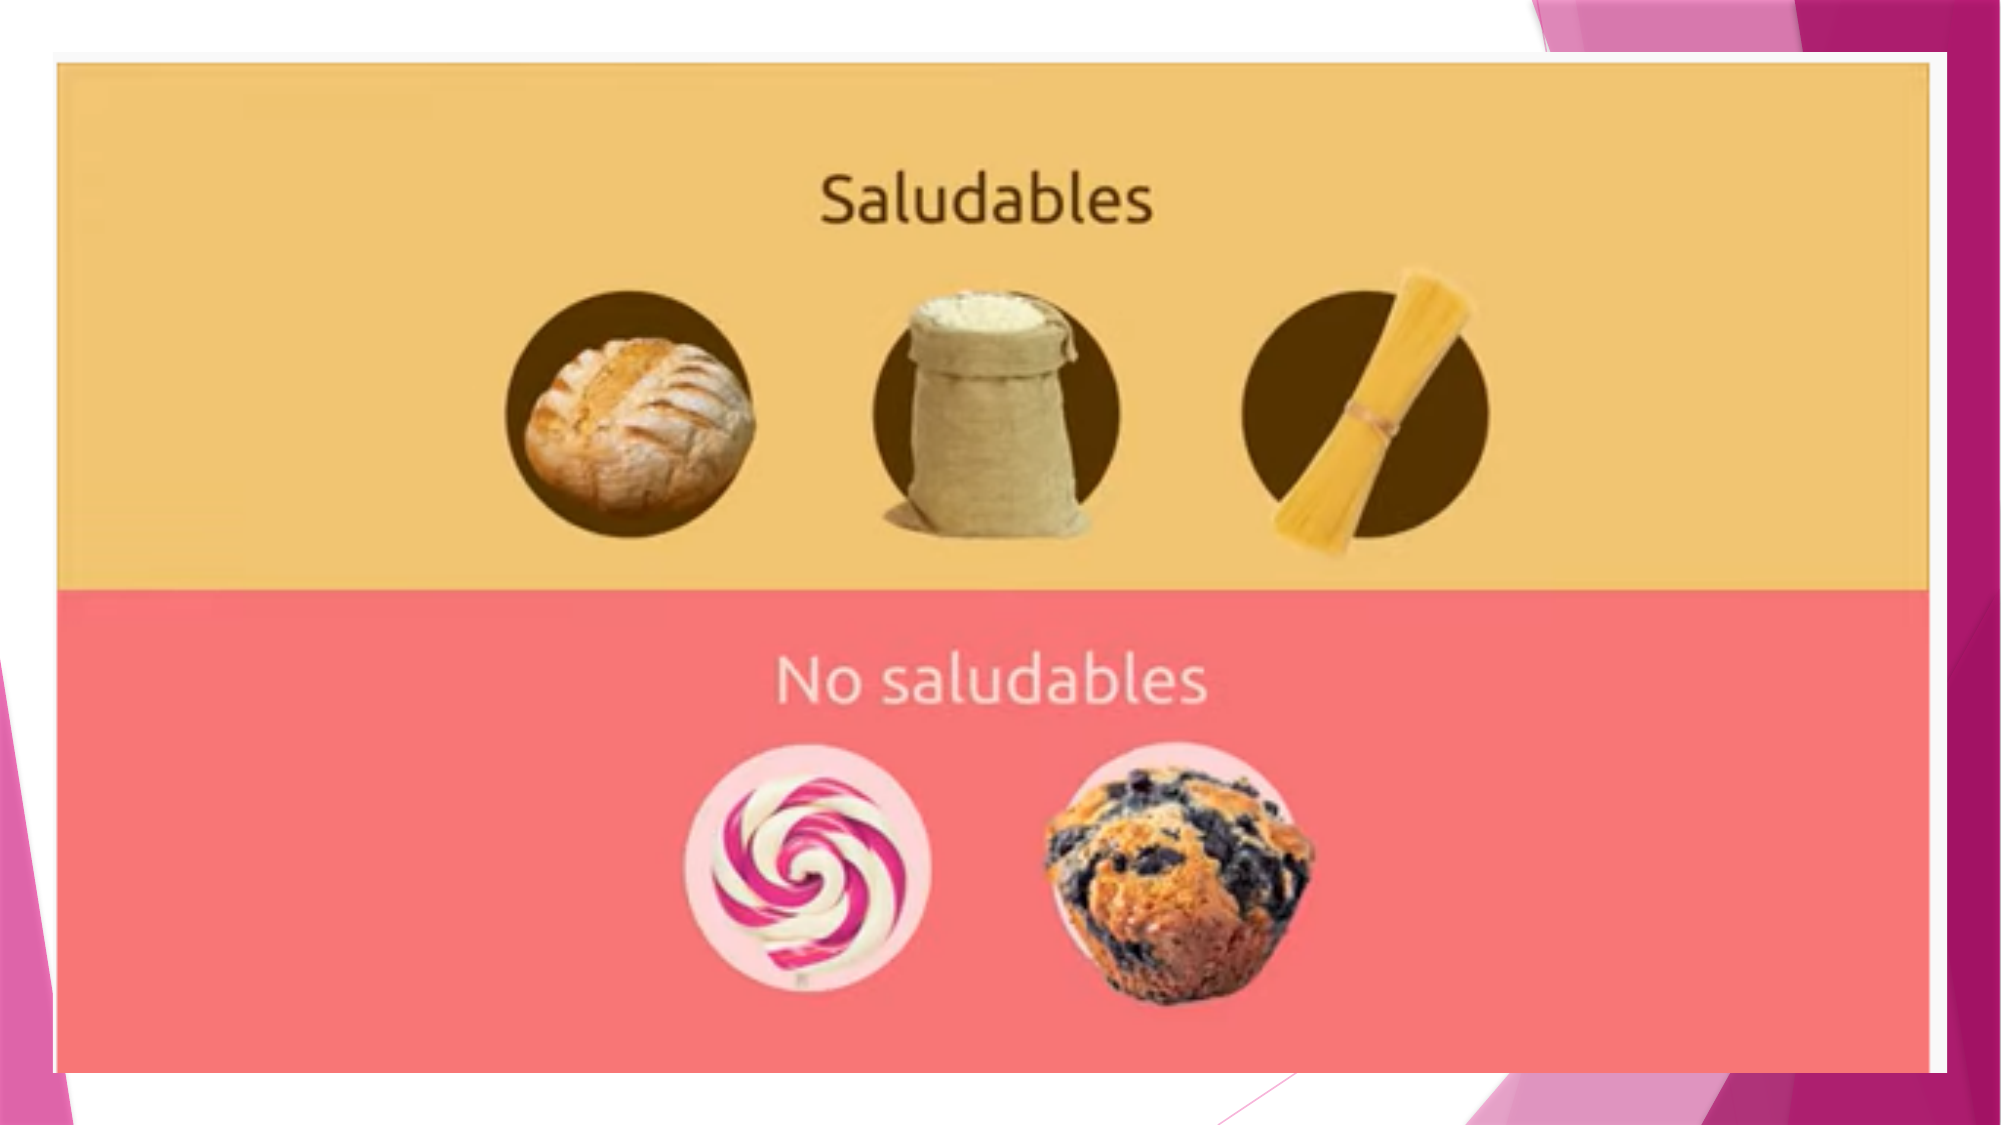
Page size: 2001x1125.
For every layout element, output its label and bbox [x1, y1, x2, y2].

picture [52, 52, 1948, 1073]
